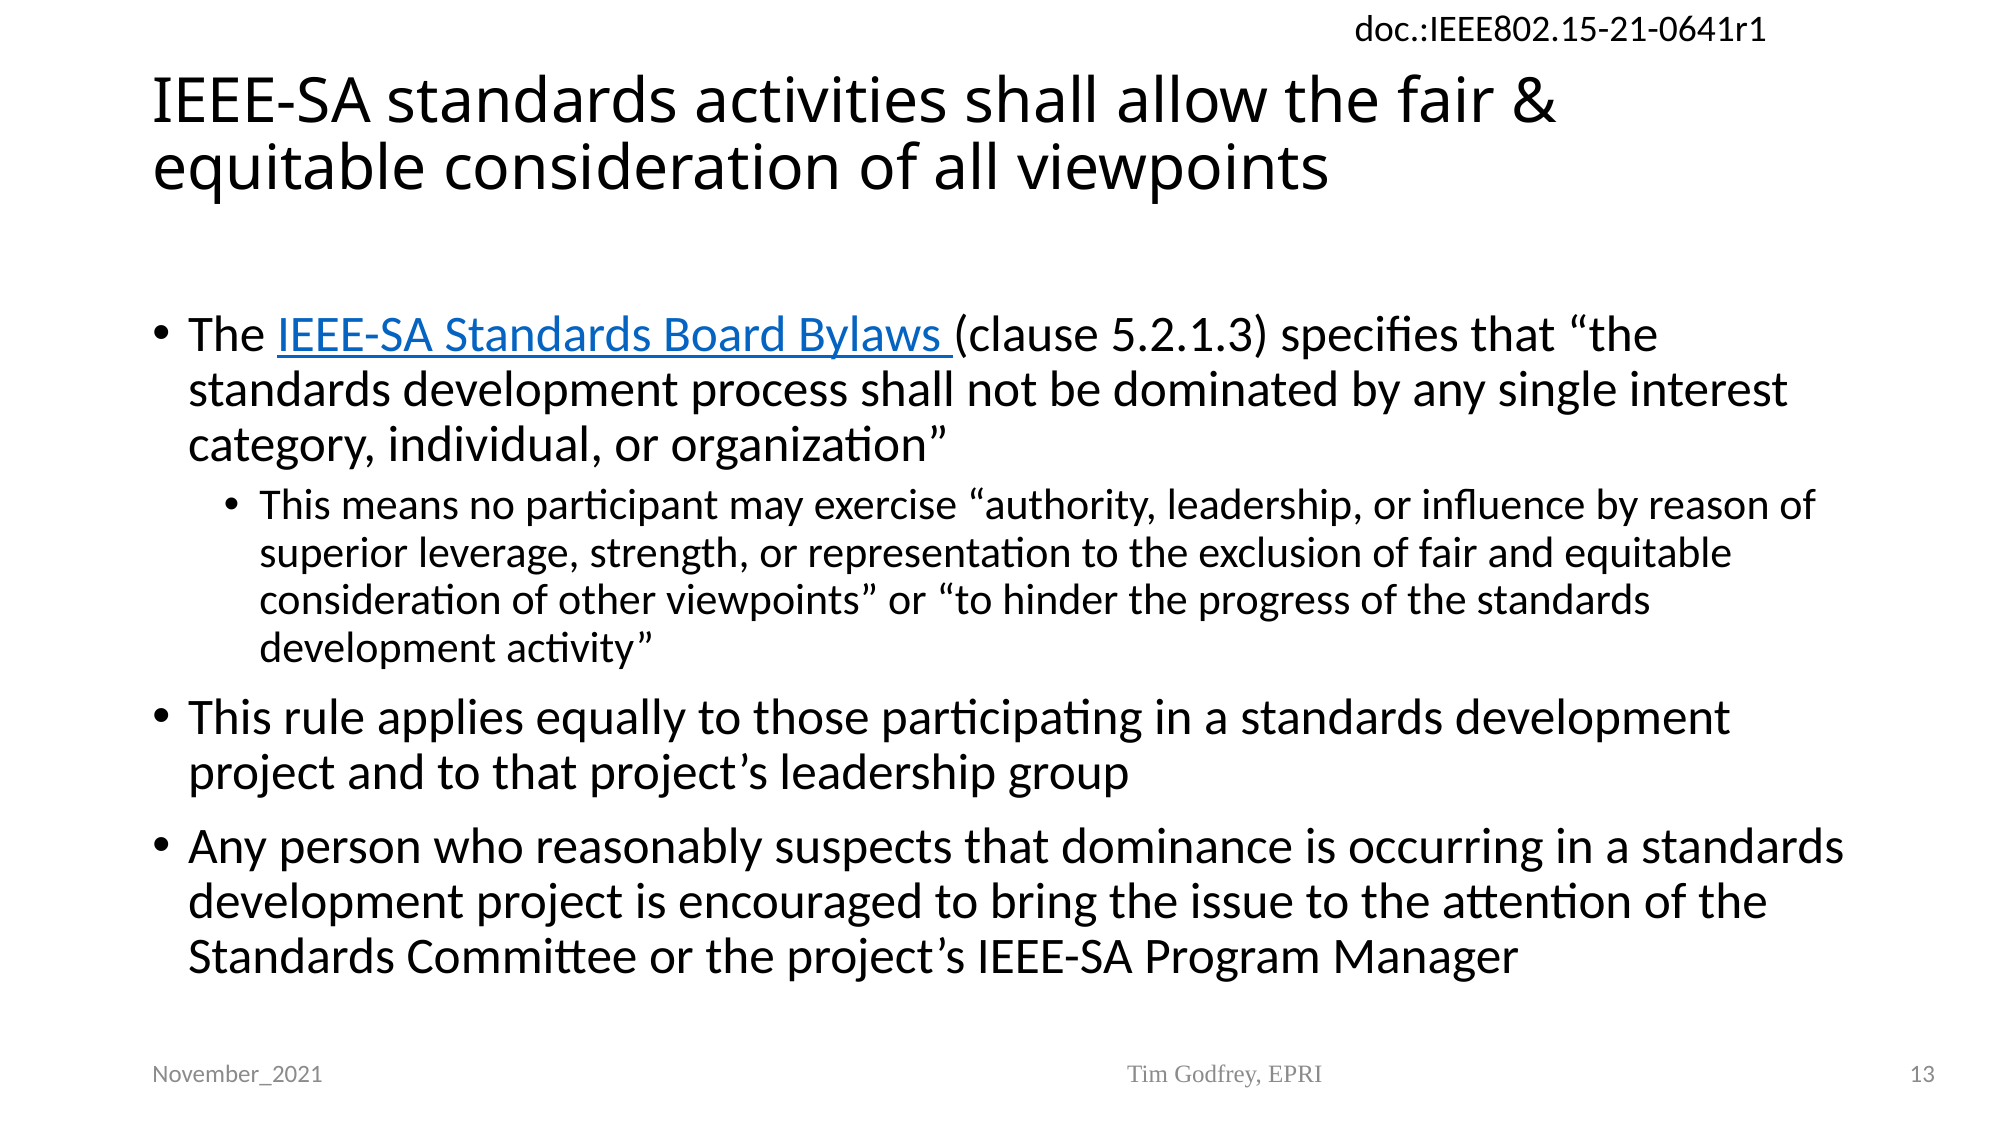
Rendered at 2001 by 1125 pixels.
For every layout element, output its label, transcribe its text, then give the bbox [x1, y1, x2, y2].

list The IEEE-SA Standards Board Bylaws (clause 5.2.1.3) specifies that “the standards development process shall not be dominated by any single interest category, individual, or organization” This means no participant may exercise “authority, leadership, or influence by reason of superior leverage, strength, or representation to the exclusion of fair and equitable consideration of other viewpoints” or “to hinder the progress of the standards development activity” This rule applies equally to those participating in a standards development project and to that project’s leadership group Any person who reasonably suspects that dominance is occurring in a standards development project is encouraged to bring the issue to the attention of the Standards Committee or the project’s IEEE-SA Program Manager [137, 299, 1863, 1014]
title IEEE-SA standards activities shall allow the fair & equitable consideration of all viewpoints [137, 59, 1863, 213]
slide_number November_2021 [137, 1042, 588, 1103]
slide_number 13 [1462, 1042, 1950, 1103]
footer Tim Godfrey, EPRI [662, 1042, 1338, 1103]
